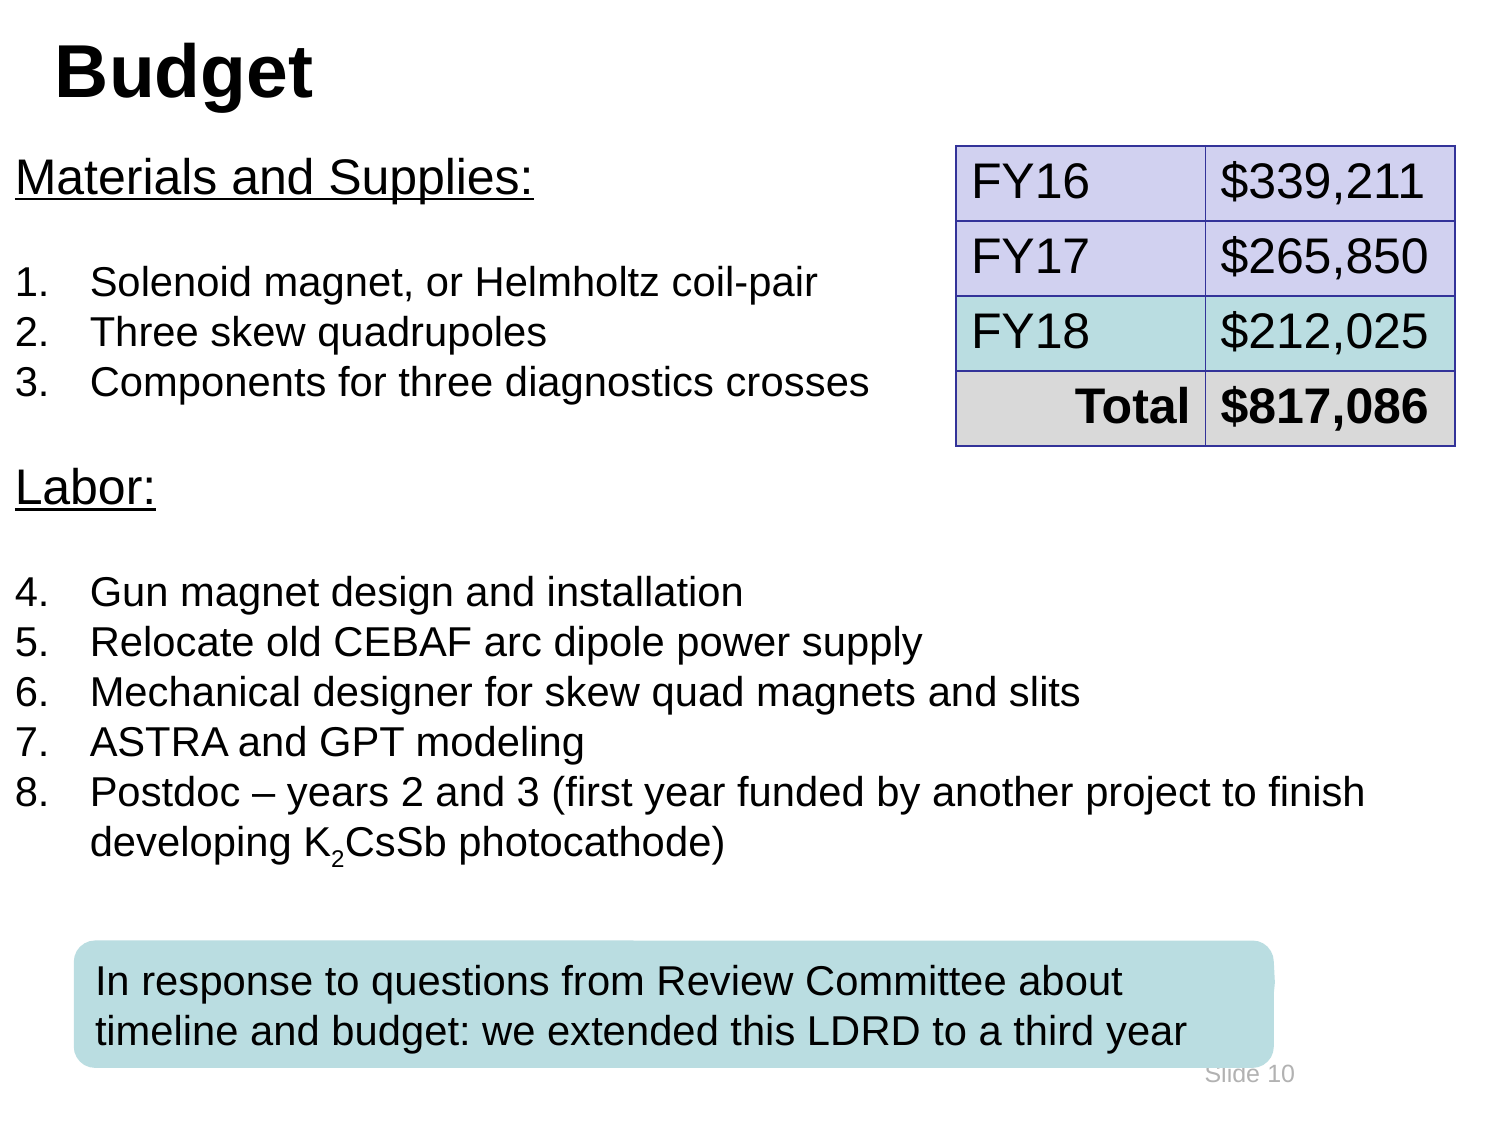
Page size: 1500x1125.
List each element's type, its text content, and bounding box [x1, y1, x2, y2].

table_header FY16 [957, 147, 1205, 220]
table_cell $265,850 [1206, 222, 1454, 295]
table_cell Total [957, 372, 1205, 445]
table_cell $817,086 [1206, 372, 1454, 445]
text_box Materials and Supplies: Solenoid magnet, or Helmholtz coil-pair Three skew quadrupoles Components for three diagnostics crosses Labor: Gun magnet design and installation Relocate old CEBAF arc dipole power supply Mechanical designer for skew quad magnets and slits ASTRA and GPT modeling Postdoc – years 2 and 3 (first year funded by another project to finish developing K2CsSb photocathode) [0, 137, 1483, 880]
slide_number 10 [1074, 1042, 1425, 1103]
text_box In response to questions from Review Committee about timeline and budget: we extended this LDRD to a third year [73, 940, 1275, 1068]
title Budget [39, 0, 1405, 136]
table_cell FY18 [957, 297, 1205, 370]
table_cell FY17 [957, 222, 1205, 295]
table_header $339,211 [1206, 147, 1454, 220]
table_cell $212,025 [1206, 297, 1454, 370]
